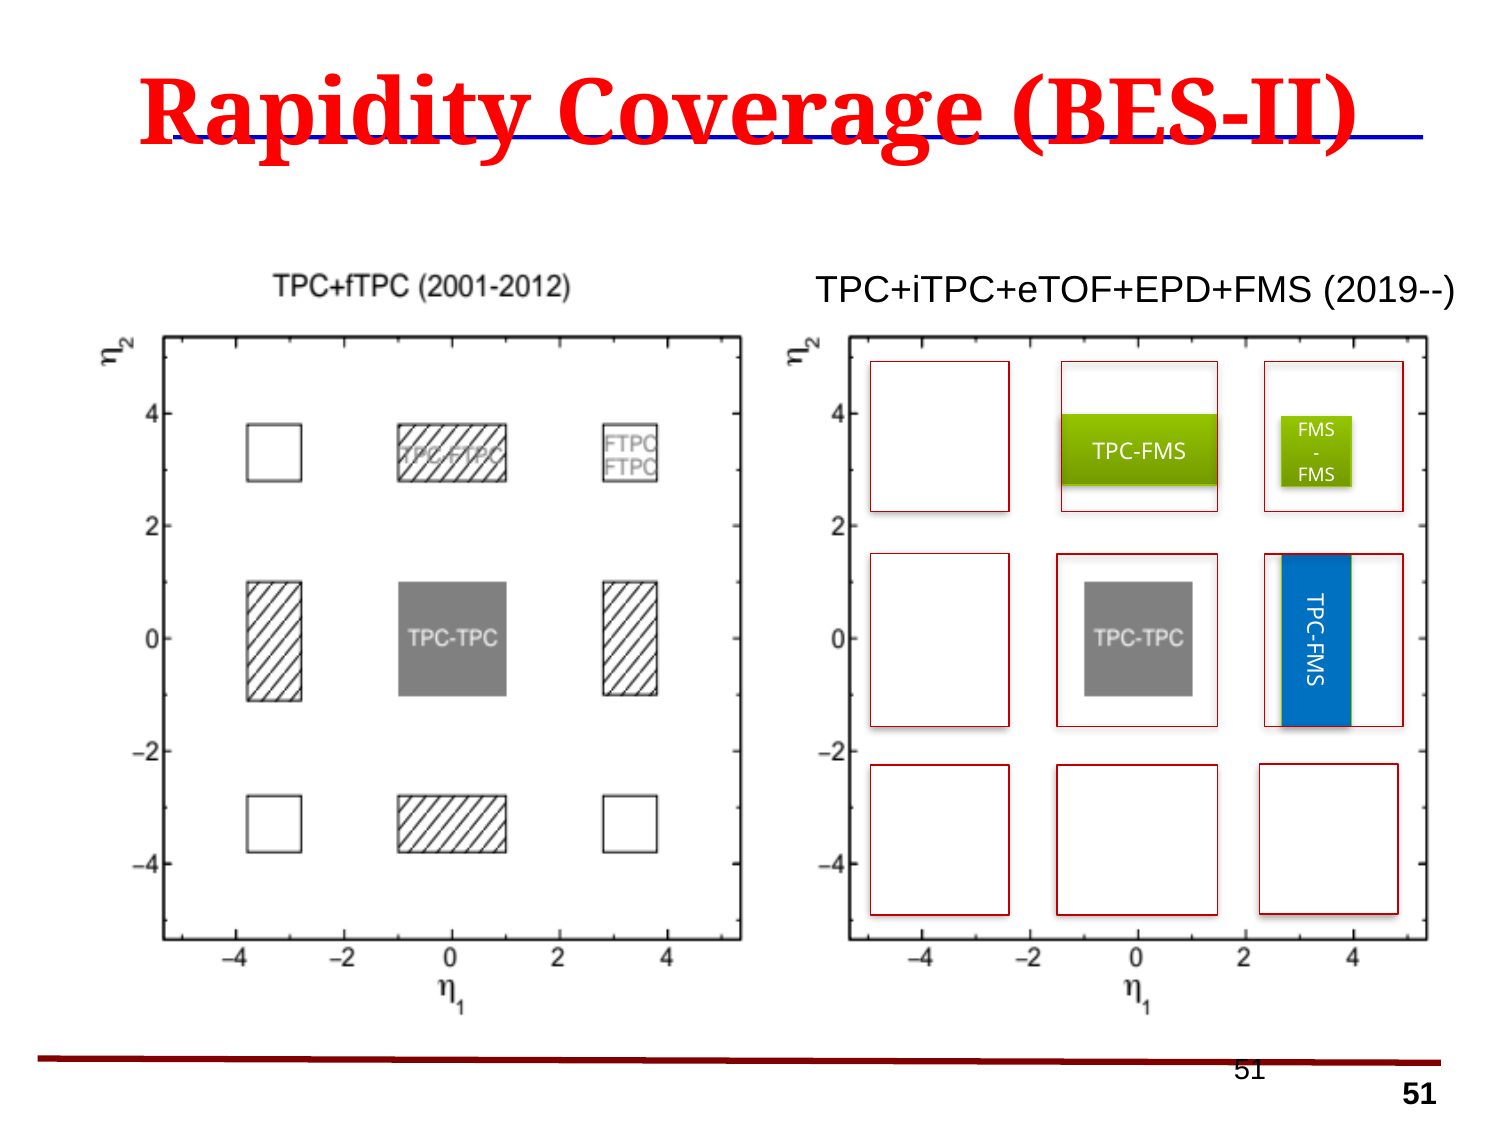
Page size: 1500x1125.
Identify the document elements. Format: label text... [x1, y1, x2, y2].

slide_number 51 [1074, 1042, 1425, 1103]
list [86, 256, 759, 1020]
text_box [772, 256, 1448, 1020]
title Rapidity Coverage (BES-II) [75, 45, 1425, 233]
